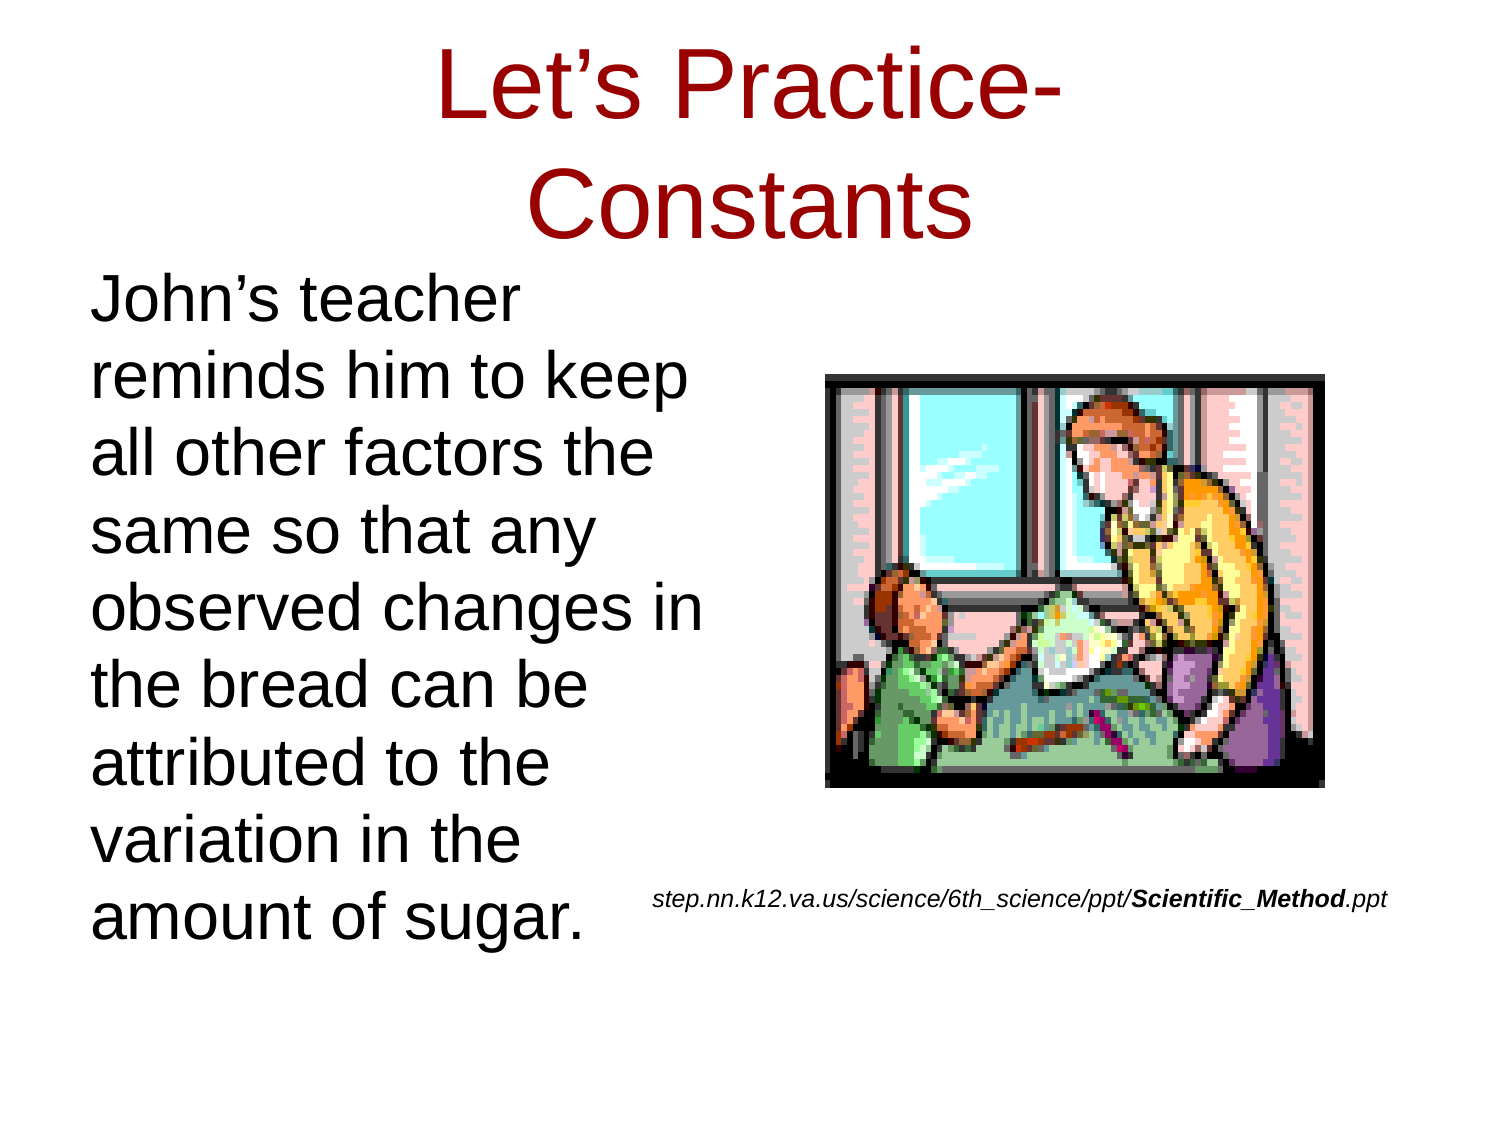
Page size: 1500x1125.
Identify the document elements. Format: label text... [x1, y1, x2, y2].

list John’s teacher reminds him to keep all other factors the same so that any observed changes in the bread can be attributed to the variation in the amount of sugar. [74, 262, 826, 1006]
title Let’s Practice- Constants [74, 44, 1426, 233]
text_box step.nn.k12.va.us/science/6th_science/ppt/Scientific_Method.ppt [637, 875, 1425, 920]
picture [824, 374, 1326, 788]
